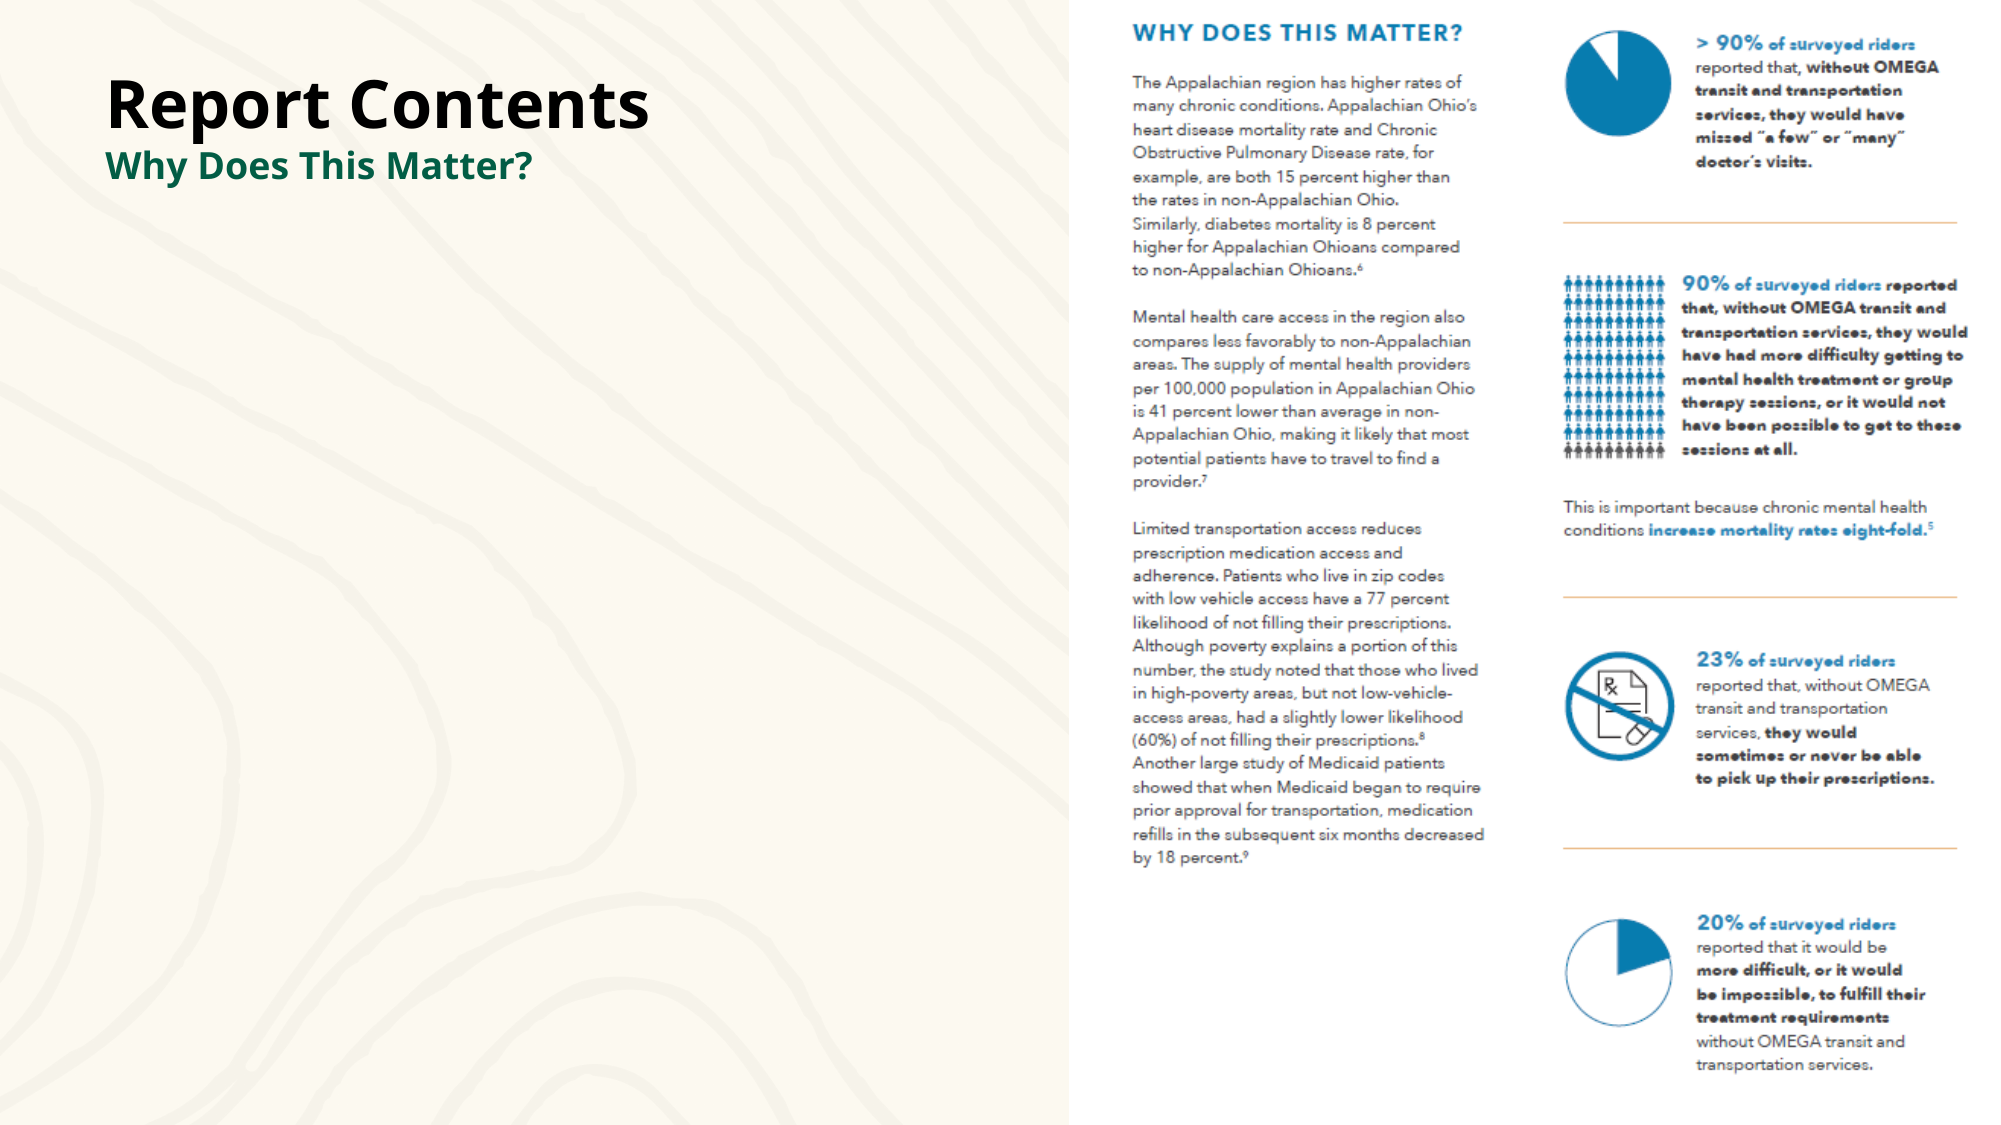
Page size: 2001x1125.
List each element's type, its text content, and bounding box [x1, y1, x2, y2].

picture [0, 0, 2001, 1125]
text_box Report Contents Why Does This Matter? [90, 54, 1069, 195]
